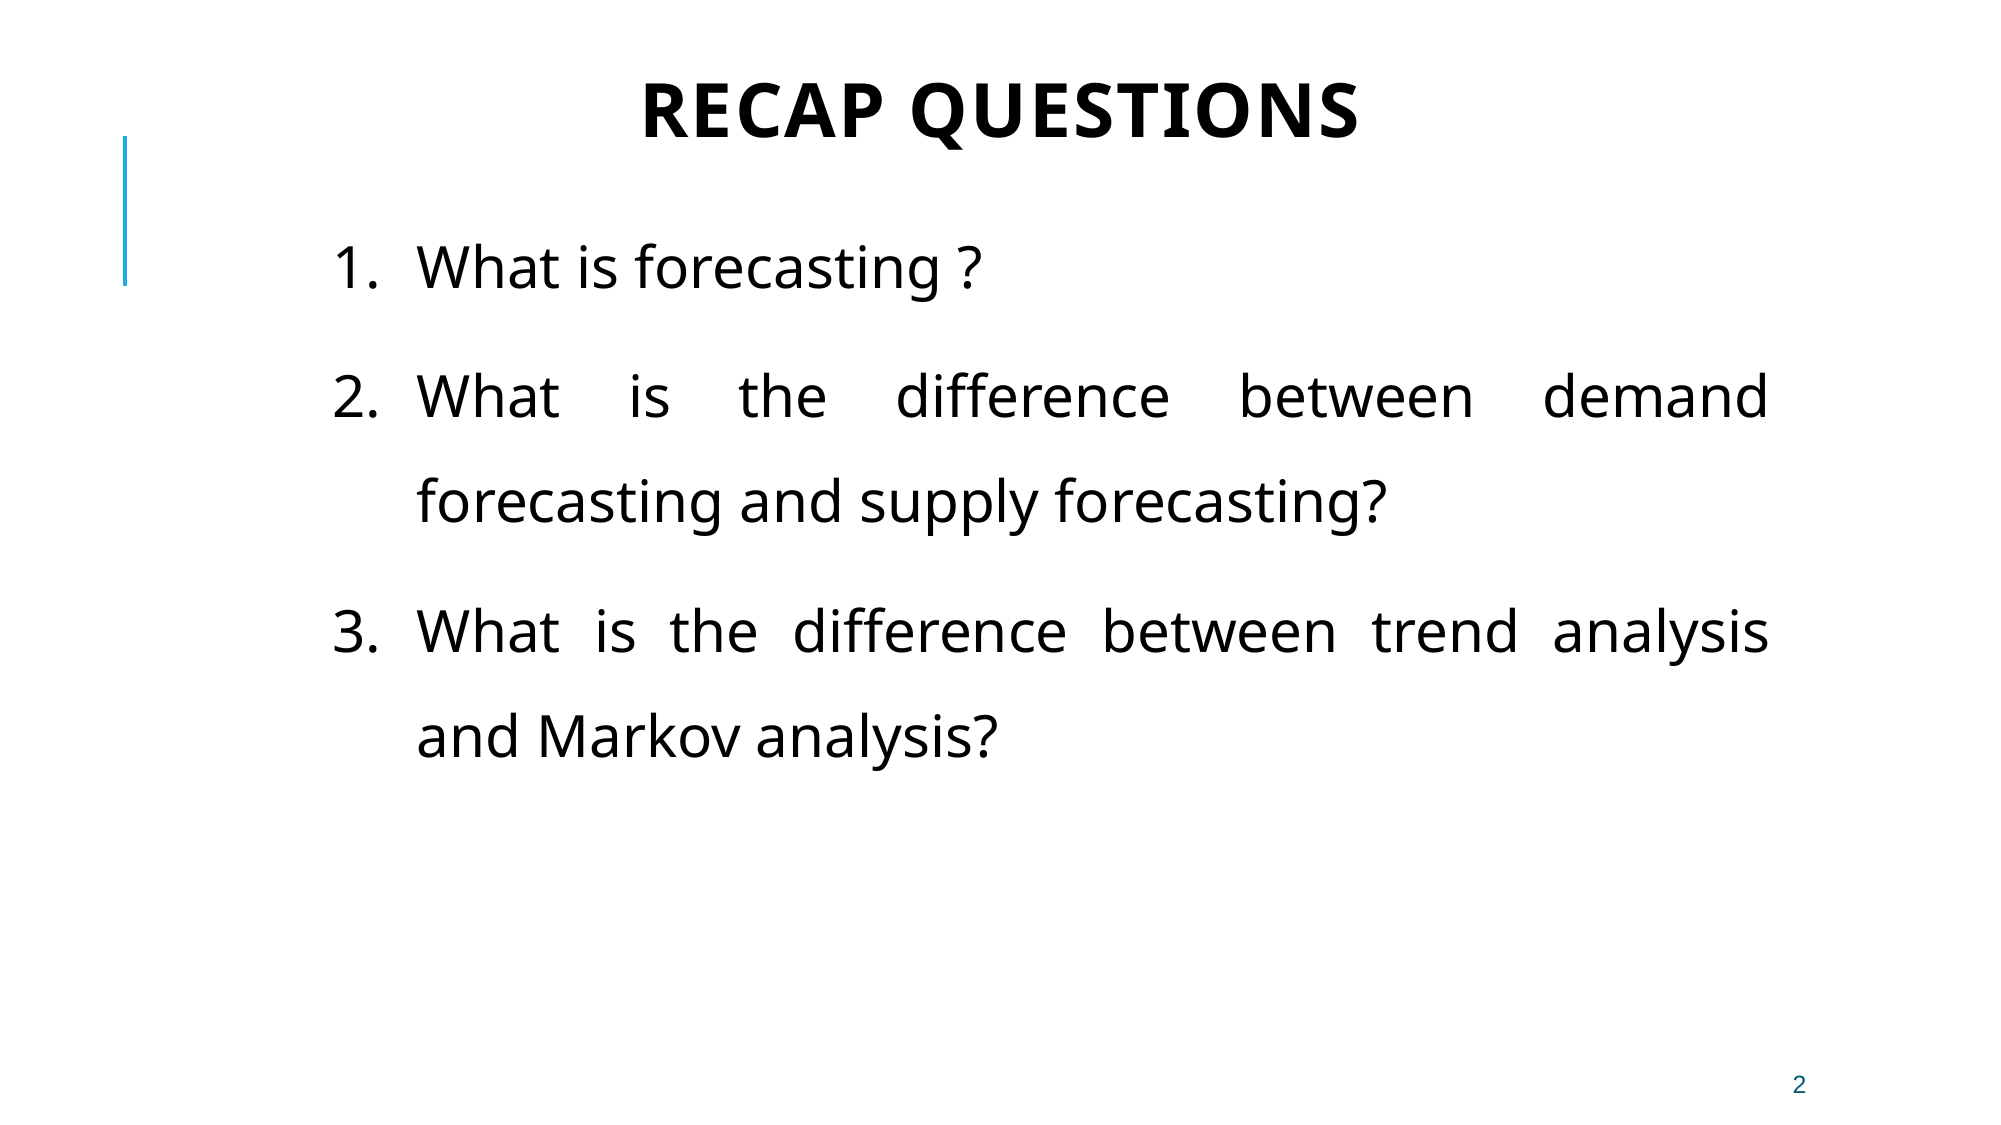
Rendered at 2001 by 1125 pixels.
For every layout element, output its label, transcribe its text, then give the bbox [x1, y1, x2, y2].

list What is forecasting ? What is the difference between demand forecasting and supply forecasting? What is the difference between trend analysis and Markov analysis? [324, 187, 1778, 1005]
title Recap Questions [324, 45, 1675, 187]
slide_number 2 [1777, 1061, 1938, 1107]
